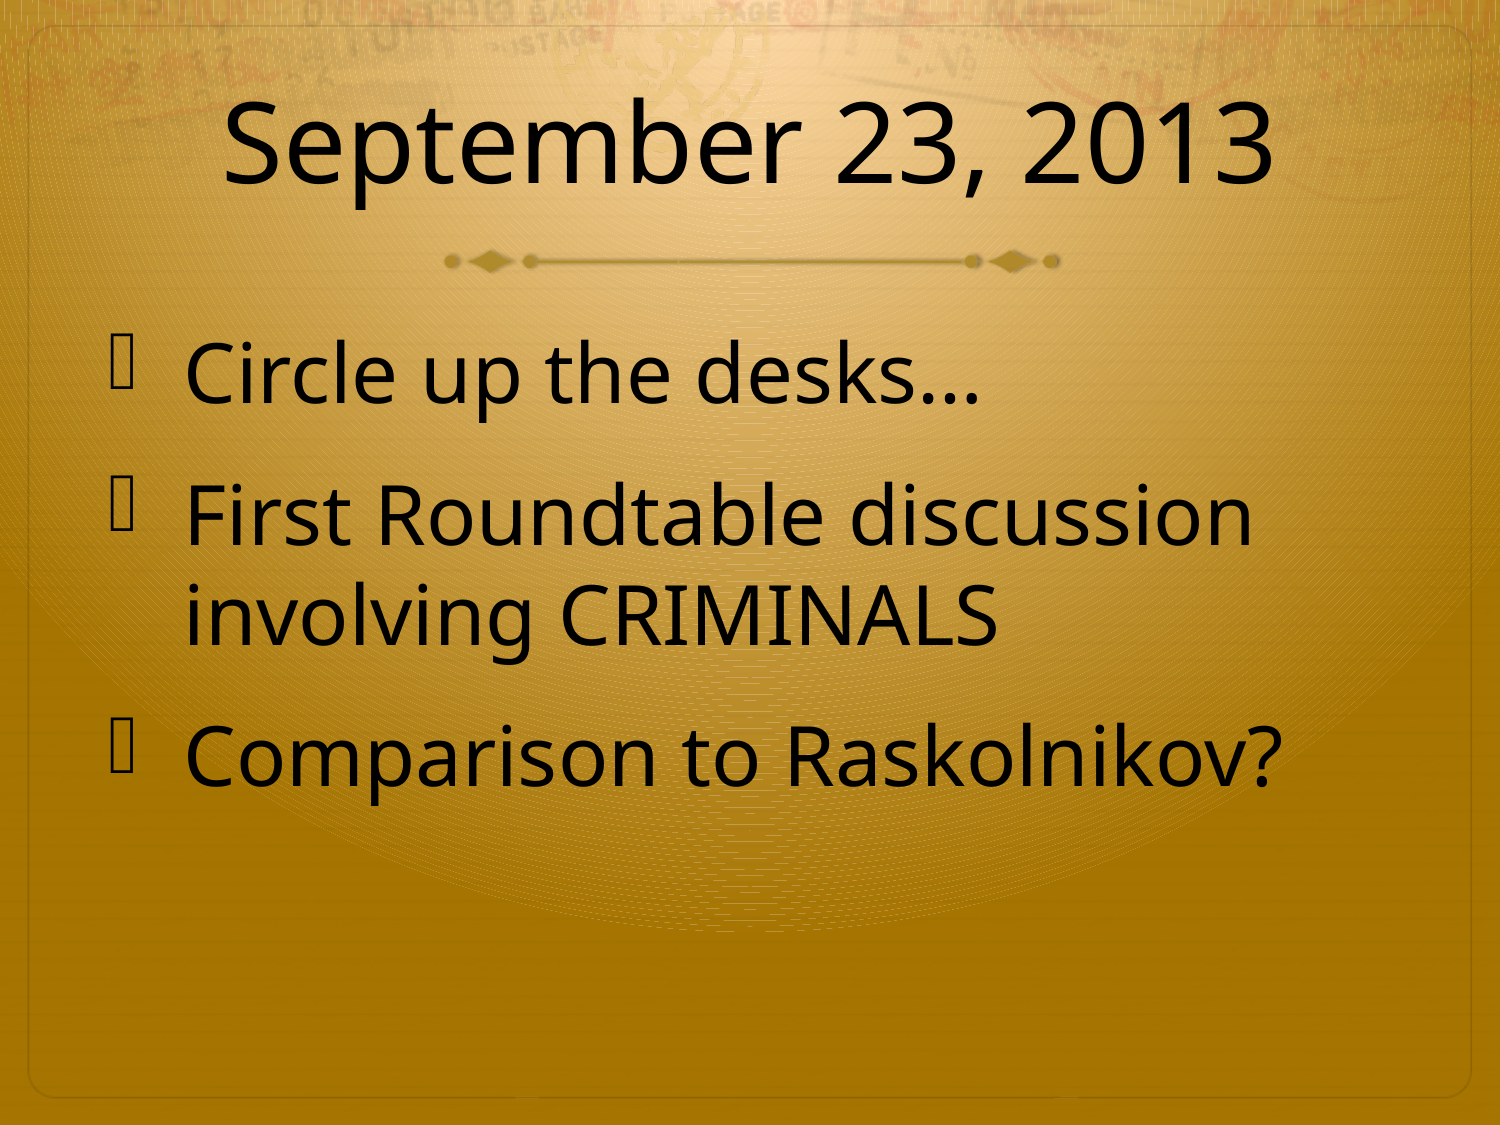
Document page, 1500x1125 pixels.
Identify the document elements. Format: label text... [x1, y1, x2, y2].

title September 23, 2013 [93, 45, 1407, 233]
picture [0, 0, 1500, 1125]
list Circle up the desks… First Roundtable discussion involving CRIMINALS Comparison to Raskolnikov? [93, 312, 1407, 988]
